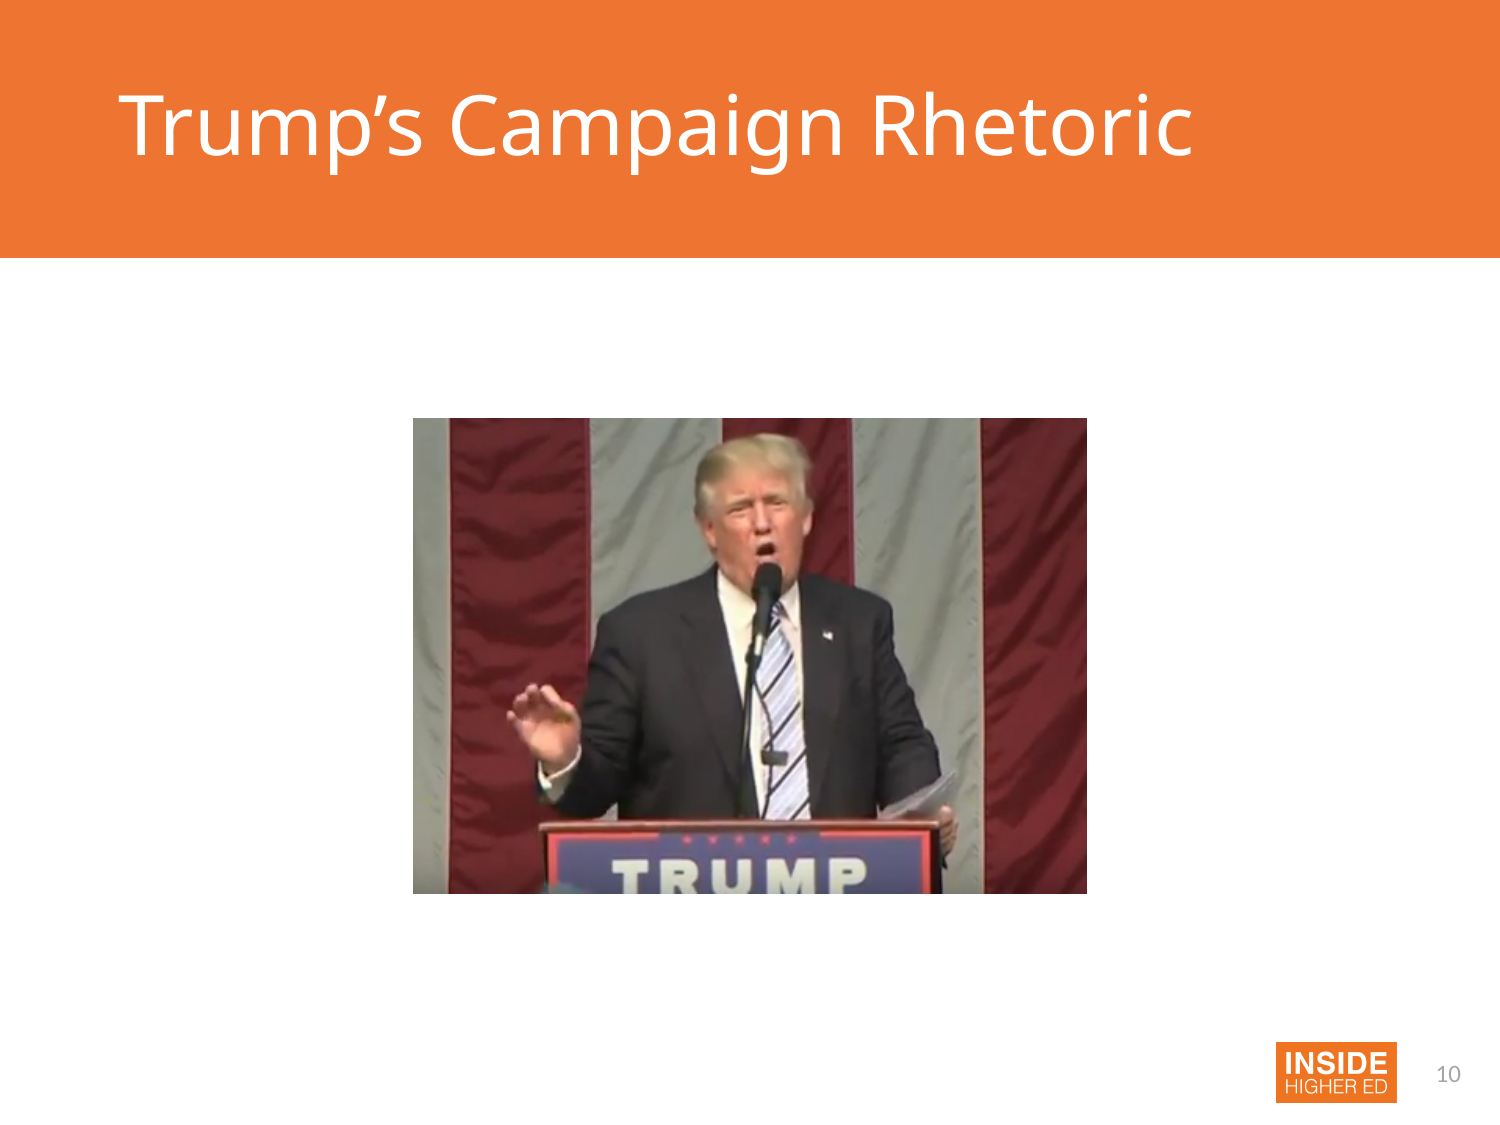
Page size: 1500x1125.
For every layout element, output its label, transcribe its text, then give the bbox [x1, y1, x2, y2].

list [413, 418, 1087, 894]
title Trump’s Campaign Rhetoric [103, 0, 1397, 256]
picture [1276, 1042, 1397, 1103]
